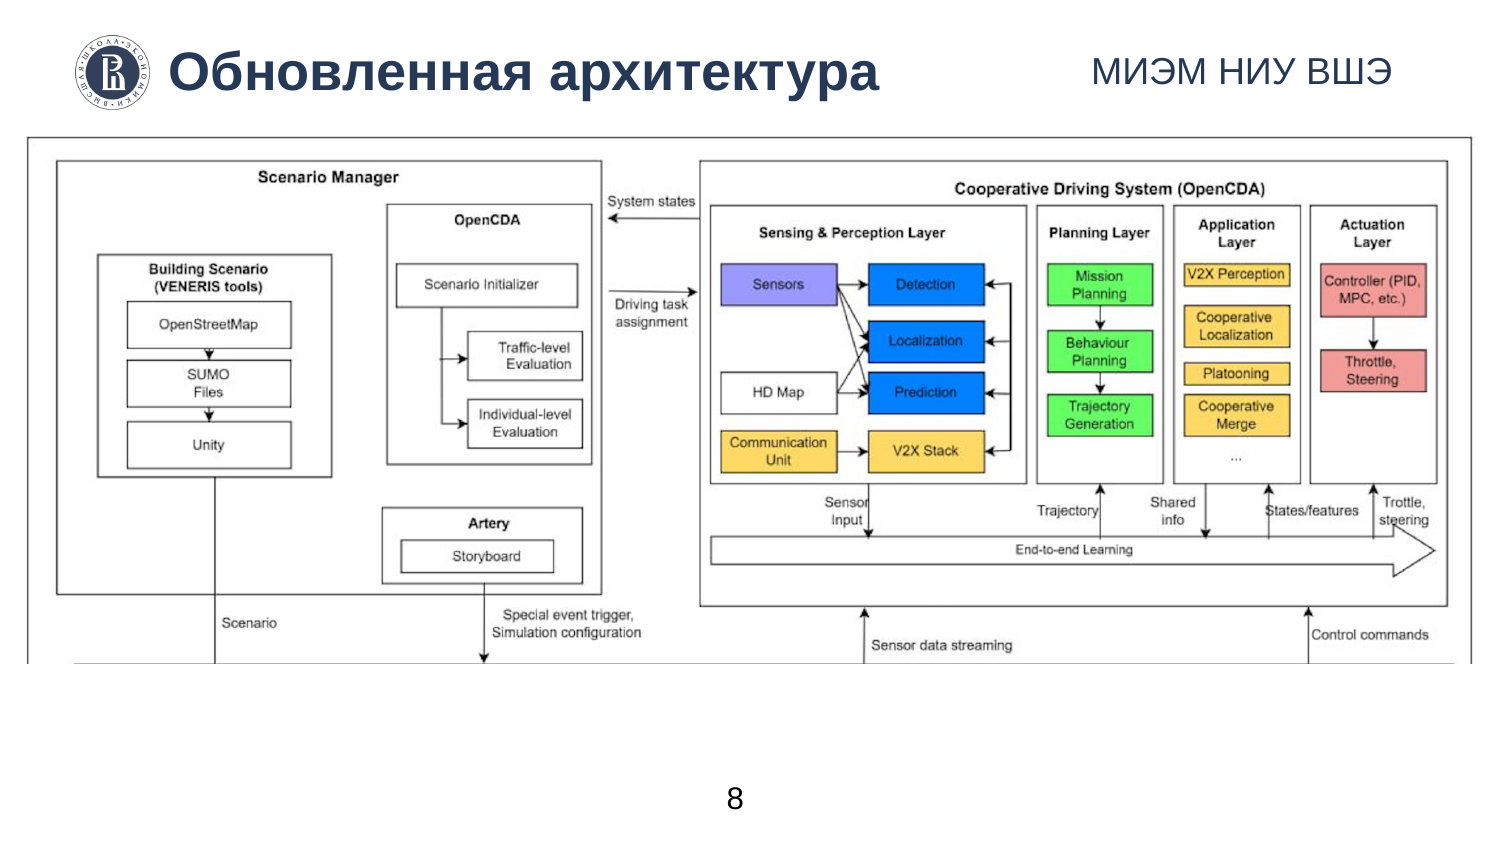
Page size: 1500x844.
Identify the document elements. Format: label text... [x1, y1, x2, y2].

text_box Обновленная архитектура [163, 32, 1006, 107]
picture [24, 134, 1476, 664]
slide_number 8 [688, 774, 783, 823]
text_box МИЭМ НИУ ВШЭ [697, 42, 1397, 97]
picture [75, 35, 150, 110]
